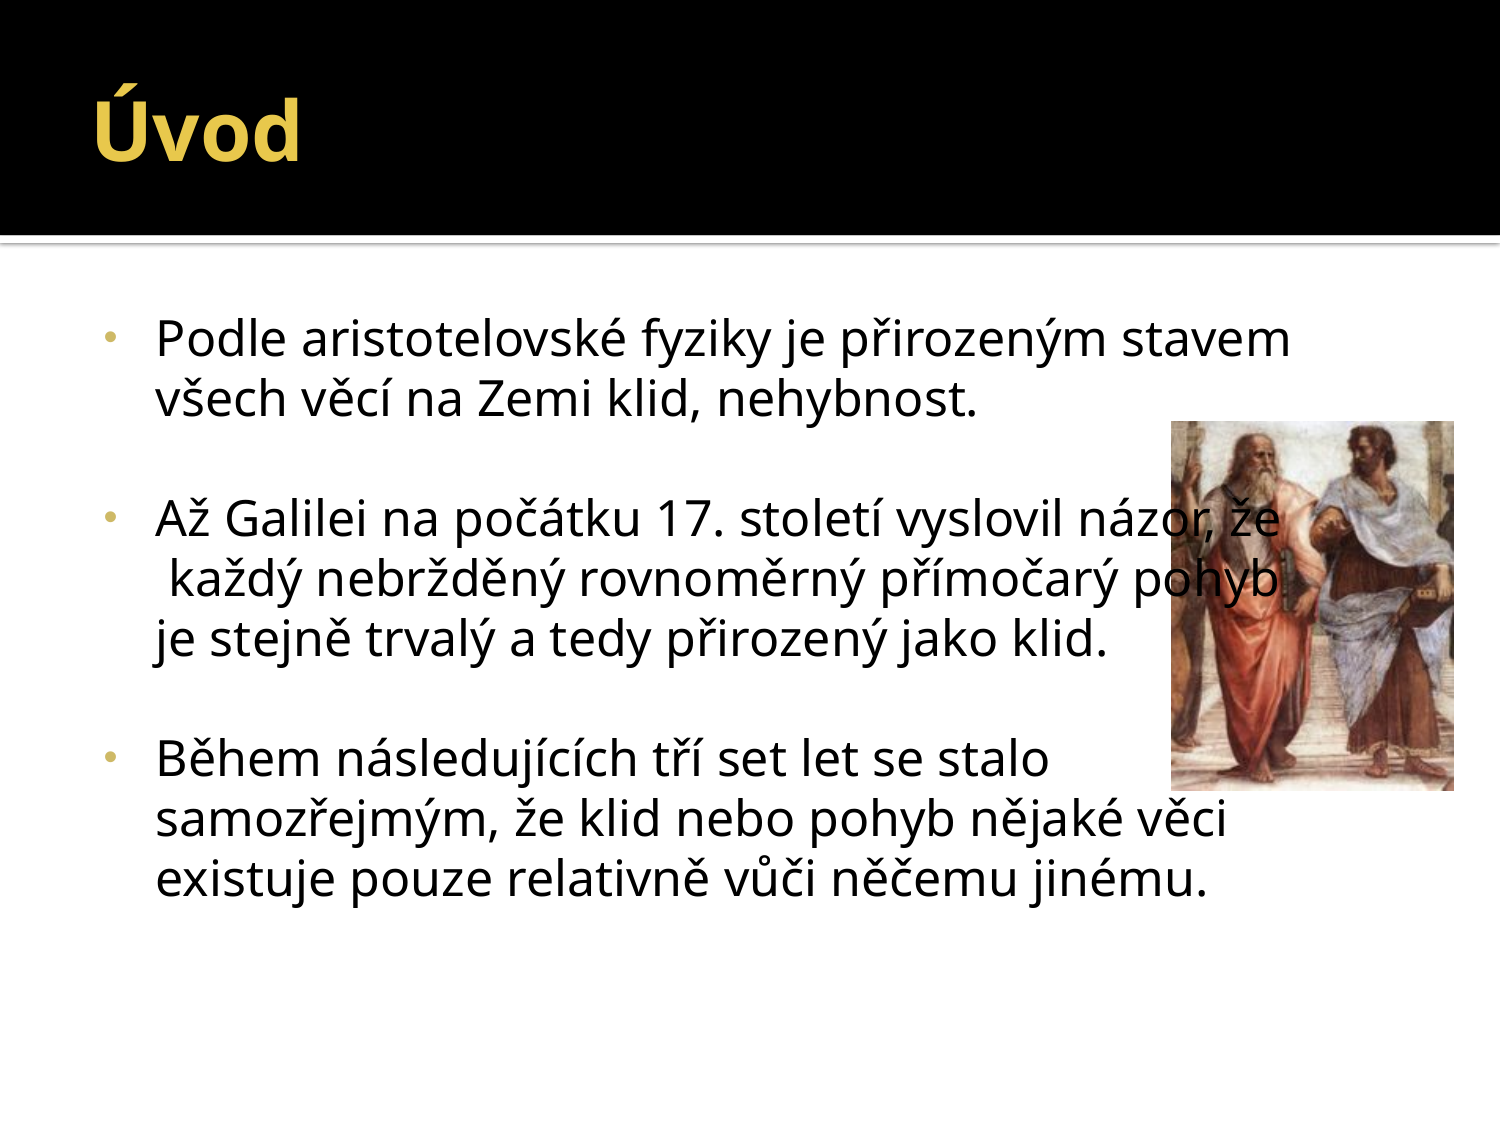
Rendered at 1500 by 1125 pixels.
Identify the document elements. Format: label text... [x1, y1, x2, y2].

picture [1171, 421, 1454, 791]
title Úvod [75, 25, 1425, 231]
list Podle aristotelovské fyziky je přirozeným stavem všech věcí na Zemi klid, nehybnost. Až Galilei na počátku 17. století vyslovil názor, že každý nebržděný rovnoměrný přímočarý pohyb je stejně trvalý a tedy přirozený jako klid. Během následujících tří set let se stalo samozřejmým, že klid nebo pohyb nějaké věci existuje pouze relativně vůči něčemu jinému. [75, 291, 1425, 1050]
